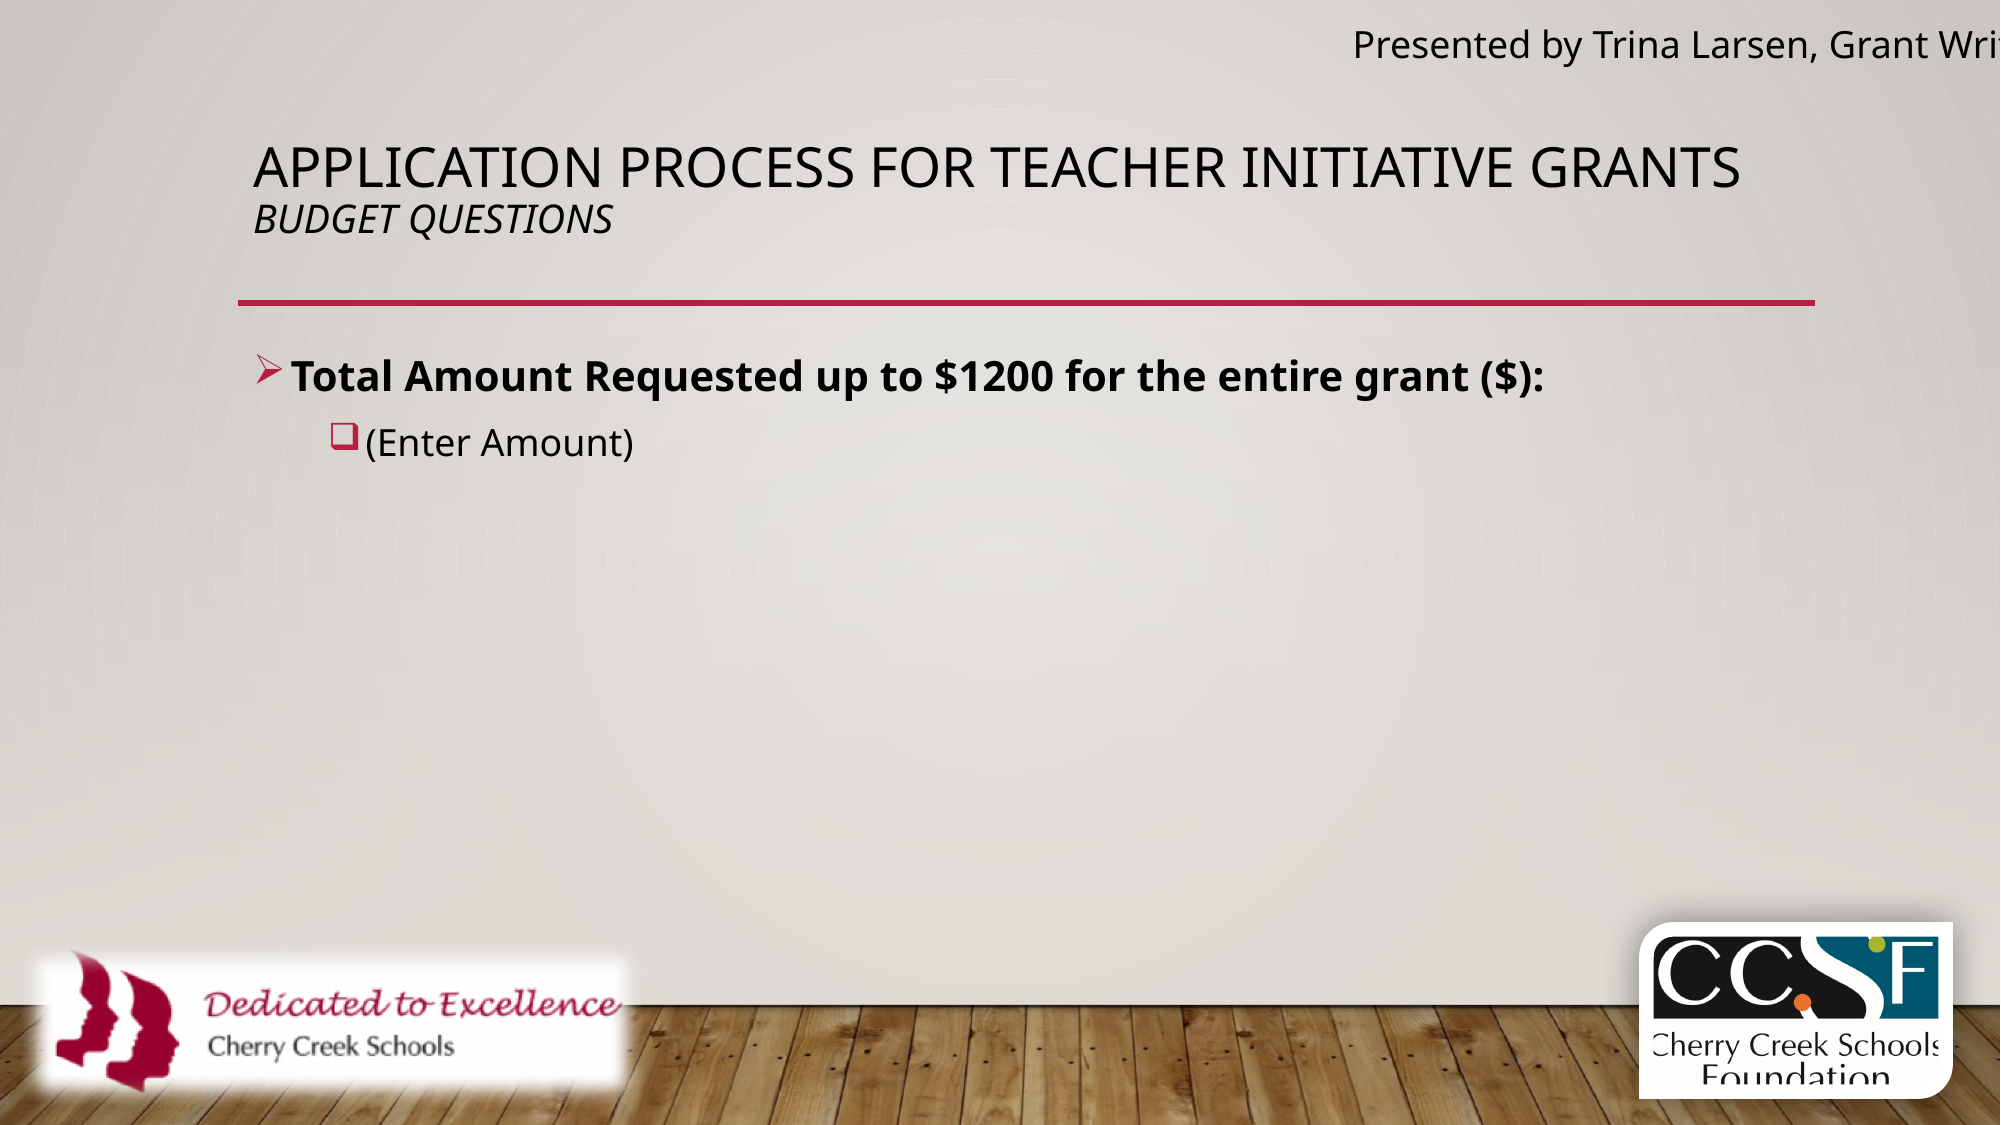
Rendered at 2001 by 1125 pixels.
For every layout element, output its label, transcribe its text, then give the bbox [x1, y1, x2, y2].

list Total Amount Requested up to $1200 for the entire grant ($): (Enter Amount) [238, 332, 1814, 899]
text_box Presented by Trina Larsen, Grant Writer [1337, 13, 2000, 74]
title Application process for teacher initiative grants Budget Questions [238, 131, 1814, 305]
picture [0, 929, 2000, 1125]
